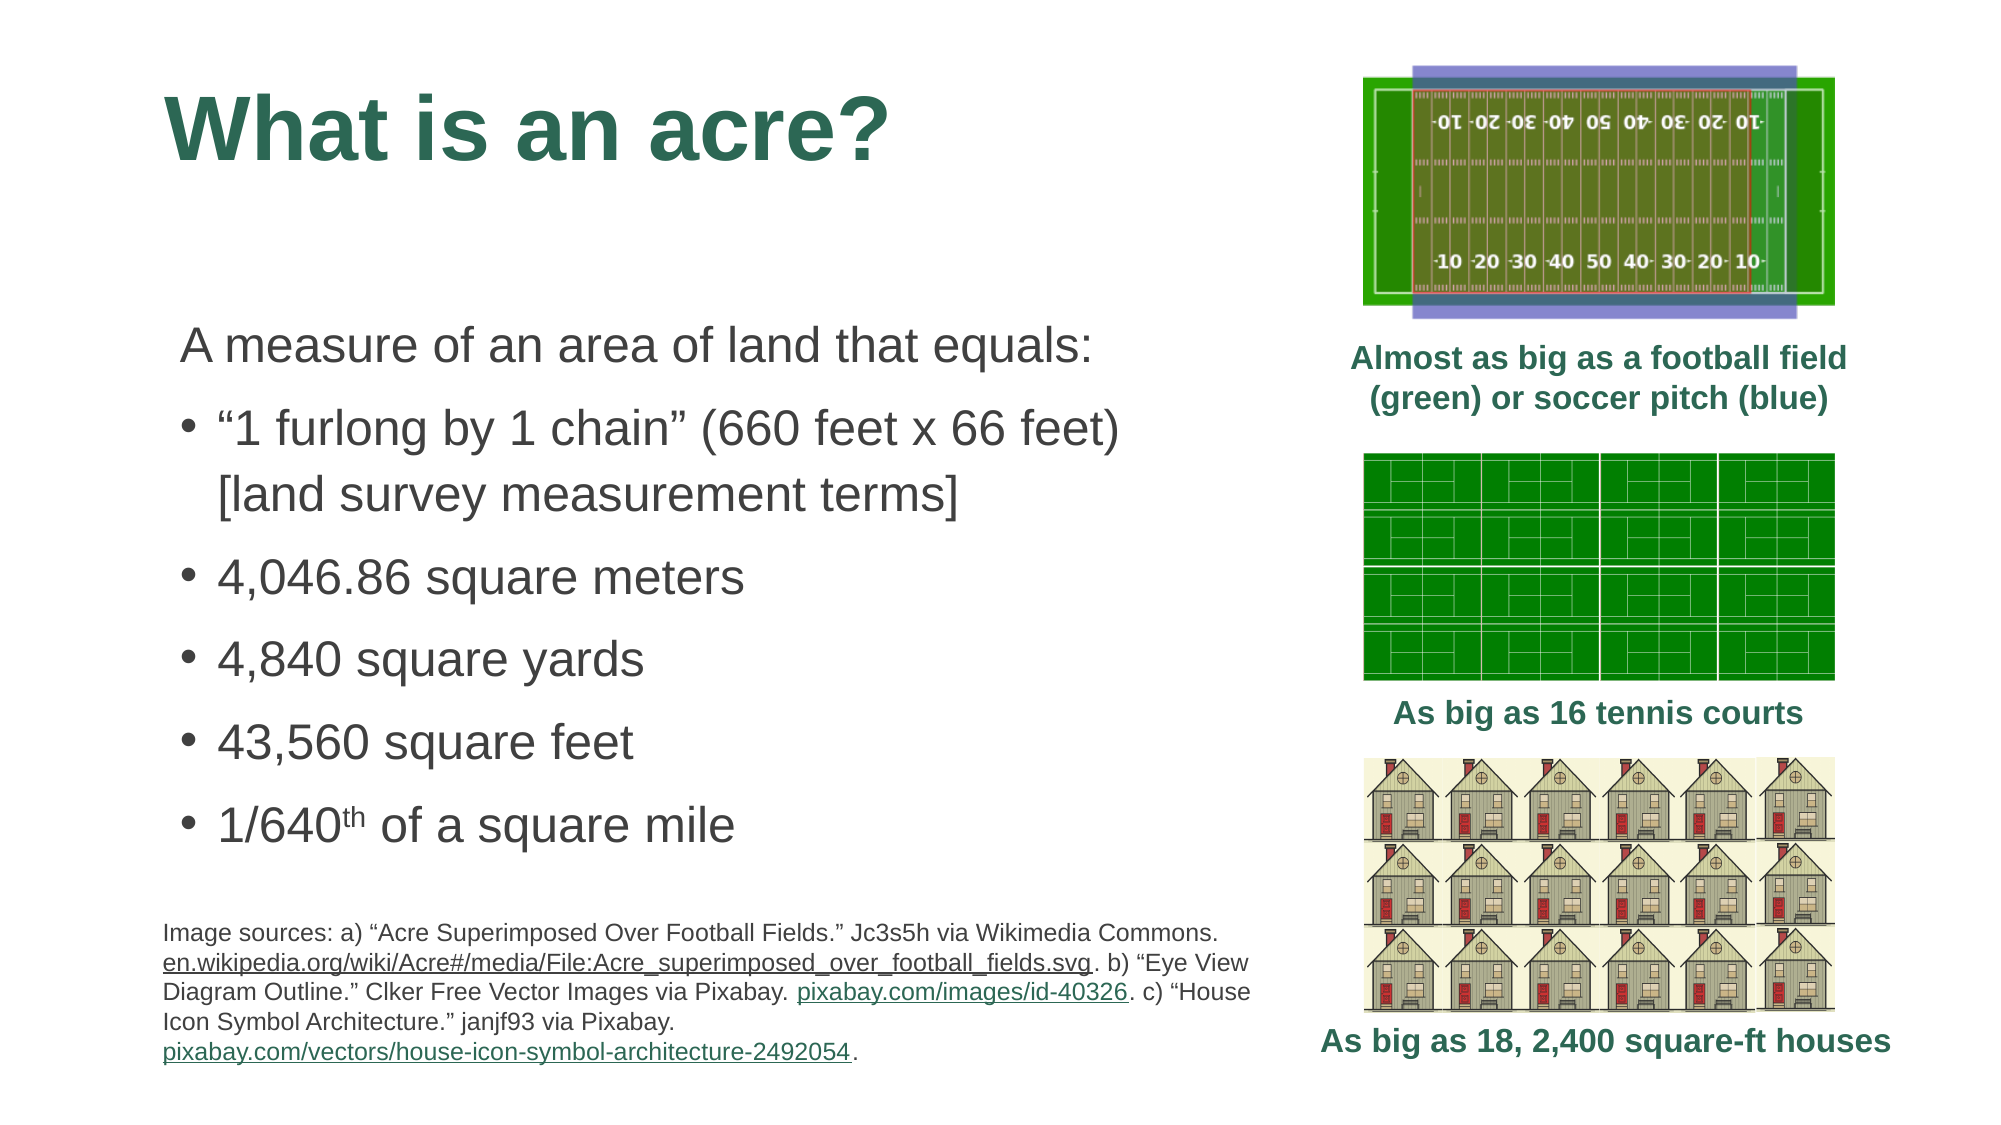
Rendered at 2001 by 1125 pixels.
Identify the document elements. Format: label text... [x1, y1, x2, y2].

picture [1363, 65, 1835, 320]
title What is an acre? [164, 81, 1363, 293]
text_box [1363, 757, 1835, 1013]
text_box Image sources: a) “Acre Superimposed Over Football Fields.” Jc3s5h via Wikimedia Commons. en.wikipedia.org/wiki/Acre#/media/File:Acre_superimposed_over_football_fields.svg. b) “Eye View Diagram Outline.” Clker Free Vector Images via Pixabay. pixabay.com/images/id-40326. c) “House Icon Symbol Architecture.” janjf93 via Pixabay. pixabay.com/vectors/house-icon-symbol-architecture-2492054. [162, 916, 1294, 1083]
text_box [1363, 453, 1835, 681]
text_box As big as 16 tennis courts [1331, 683, 1867, 739]
text_box As big as 18, 2,400 square-ft houses [1229, 1012, 1984, 1067]
list A measure of an area of land that equals: “1 furlong by 1 chain” (660 feet x 66 feet) [land survey measurement terms] 4,046.86 square meters 4,840 square yards 43,560 square feet 1/640th of a square mile [164, 299, 1253, 884]
text_box Almost as big as a football field (green) or soccer pitch (blue) [1332, 328, 1867, 424]
